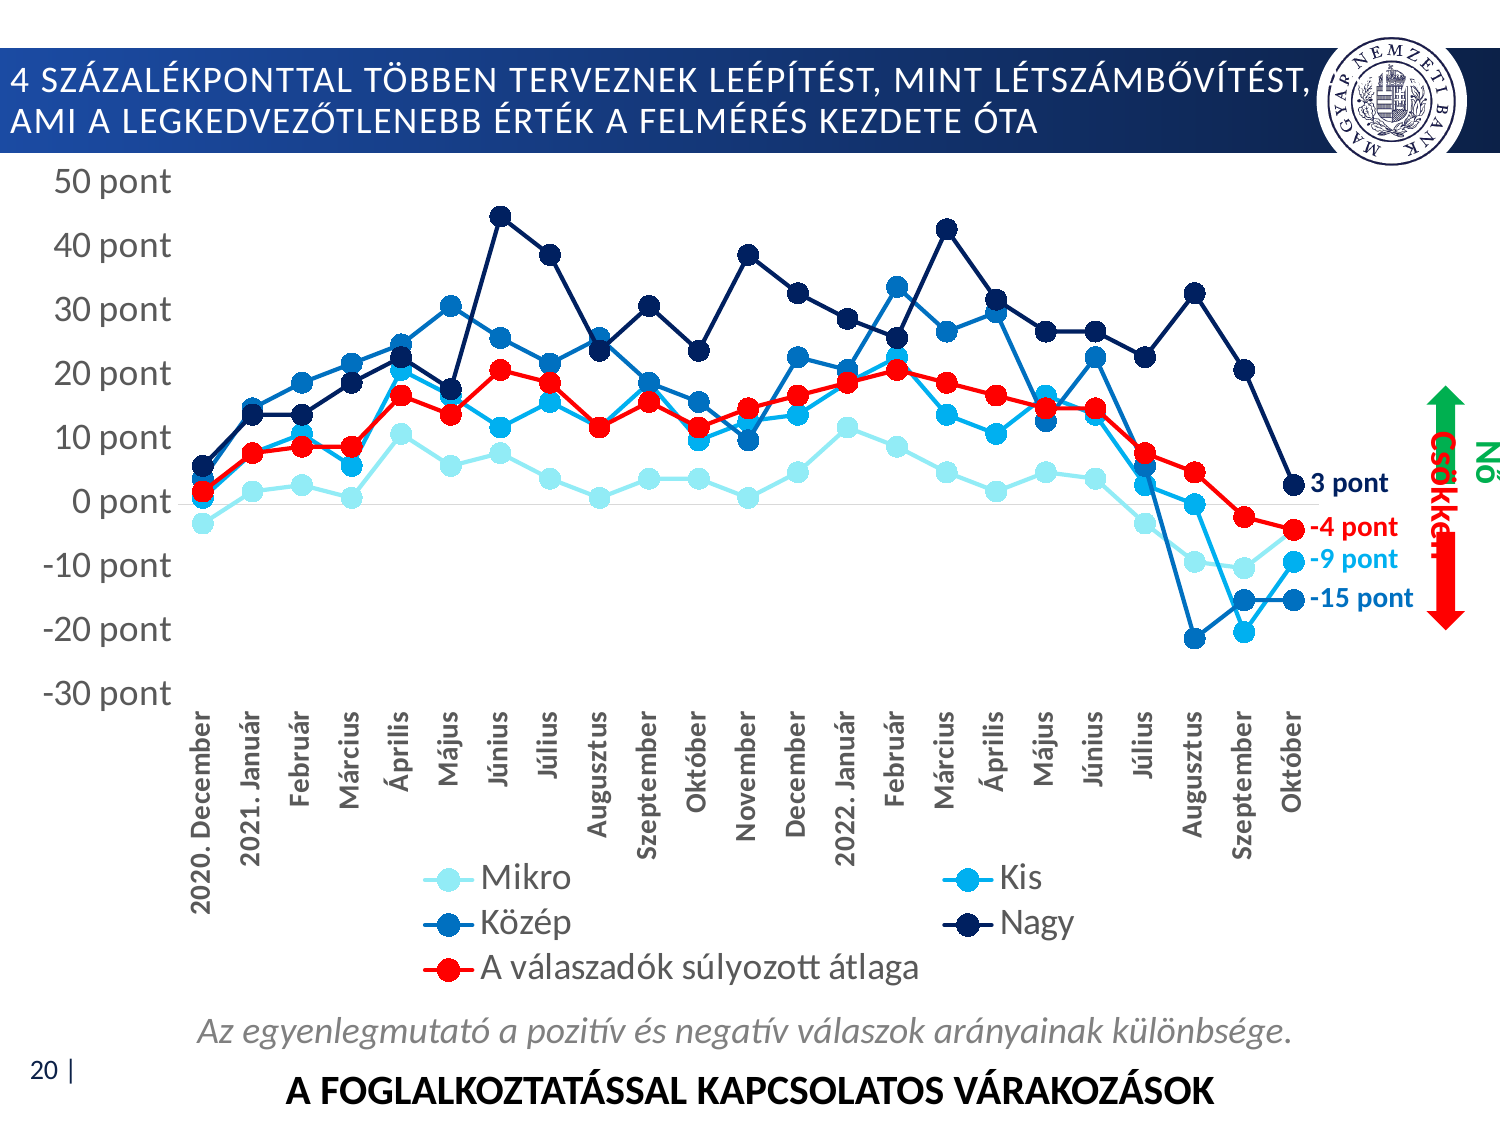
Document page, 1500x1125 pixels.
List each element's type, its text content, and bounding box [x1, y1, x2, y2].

title 4 százalékponttal többen terveznek leépítést, mint létszámbővítést, ami a ami a legkedvezőtlenebb érték a felmérés kezdete óta [0, 50, 1496, 151]
text_box Az egyenlegmutató a pozitív és negatív válaszok arányainak különbsége. A Foglalkoztatással kapcsolatos várakozások [127, 998, 1373, 1121]
picture [1327, 36, 1457, 50]
chart [0, 151, 1500, 997]
